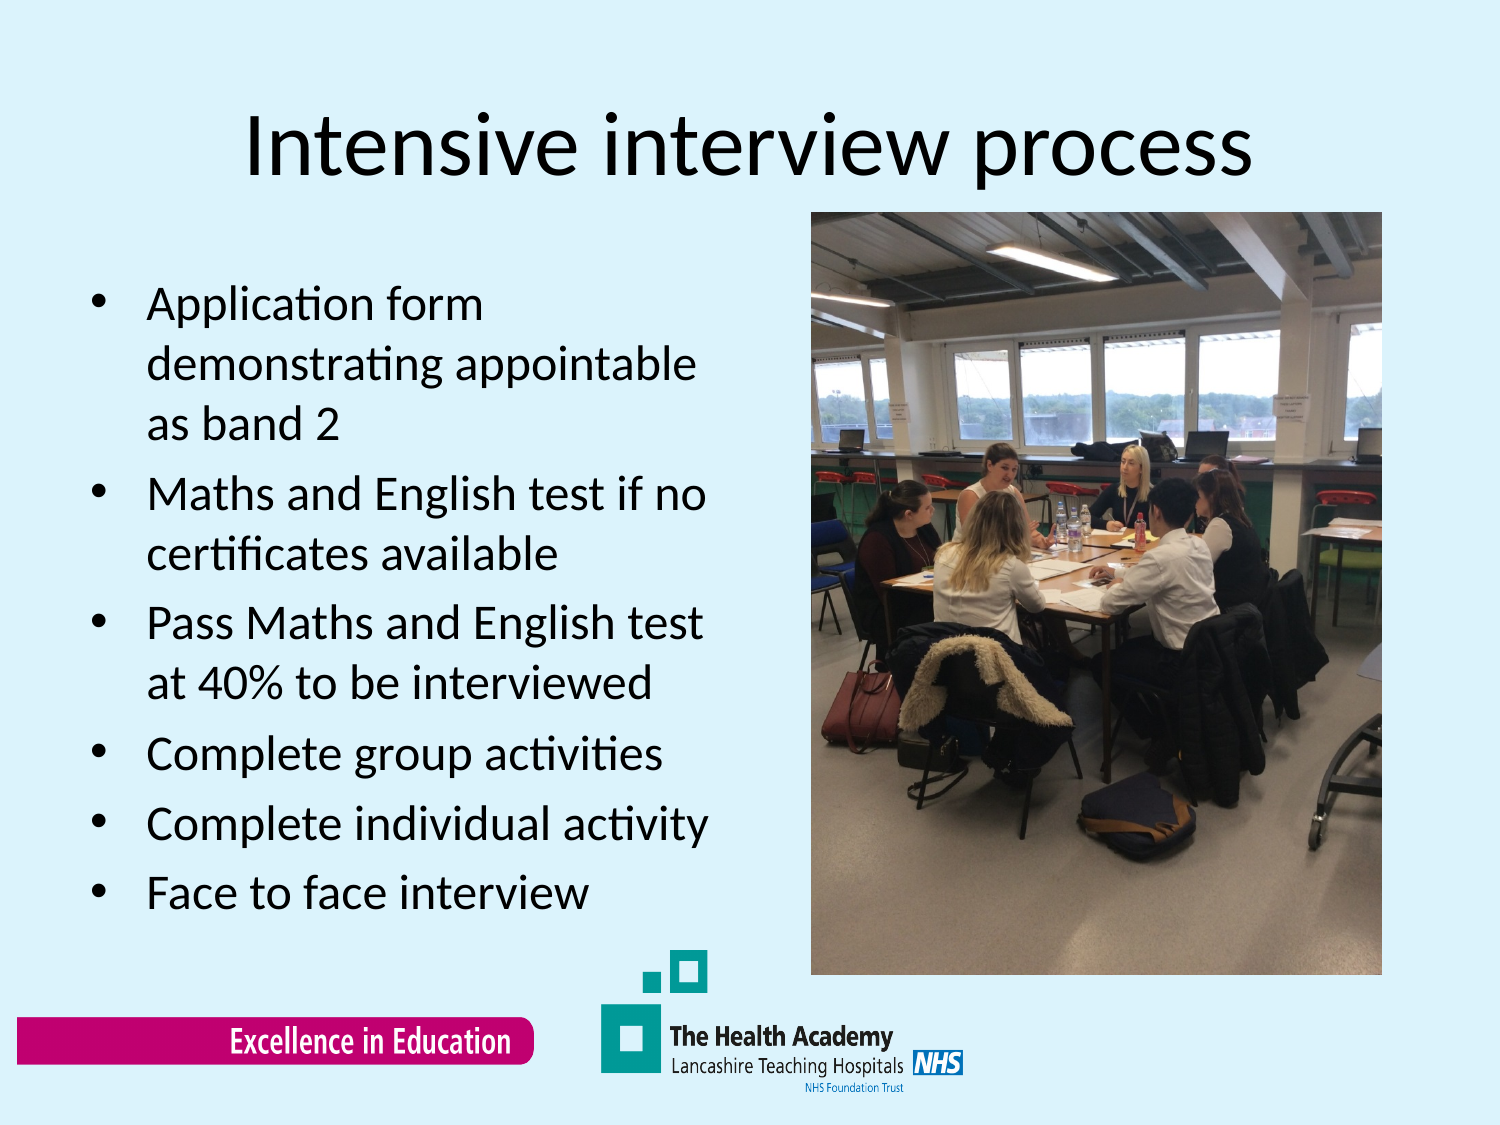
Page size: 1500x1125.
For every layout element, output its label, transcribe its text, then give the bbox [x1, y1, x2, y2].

title Intensive interview process [75, 45, 1425, 233]
picture [17, 212, 1382, 1093]
list Application form demonstrating appointable as band 2 Maths and English test if no certificates available Pass Maths and English test at 40% to be interviewed Complete group activities Complete individual activity Face to face interview [75, 262, 738, 948]
